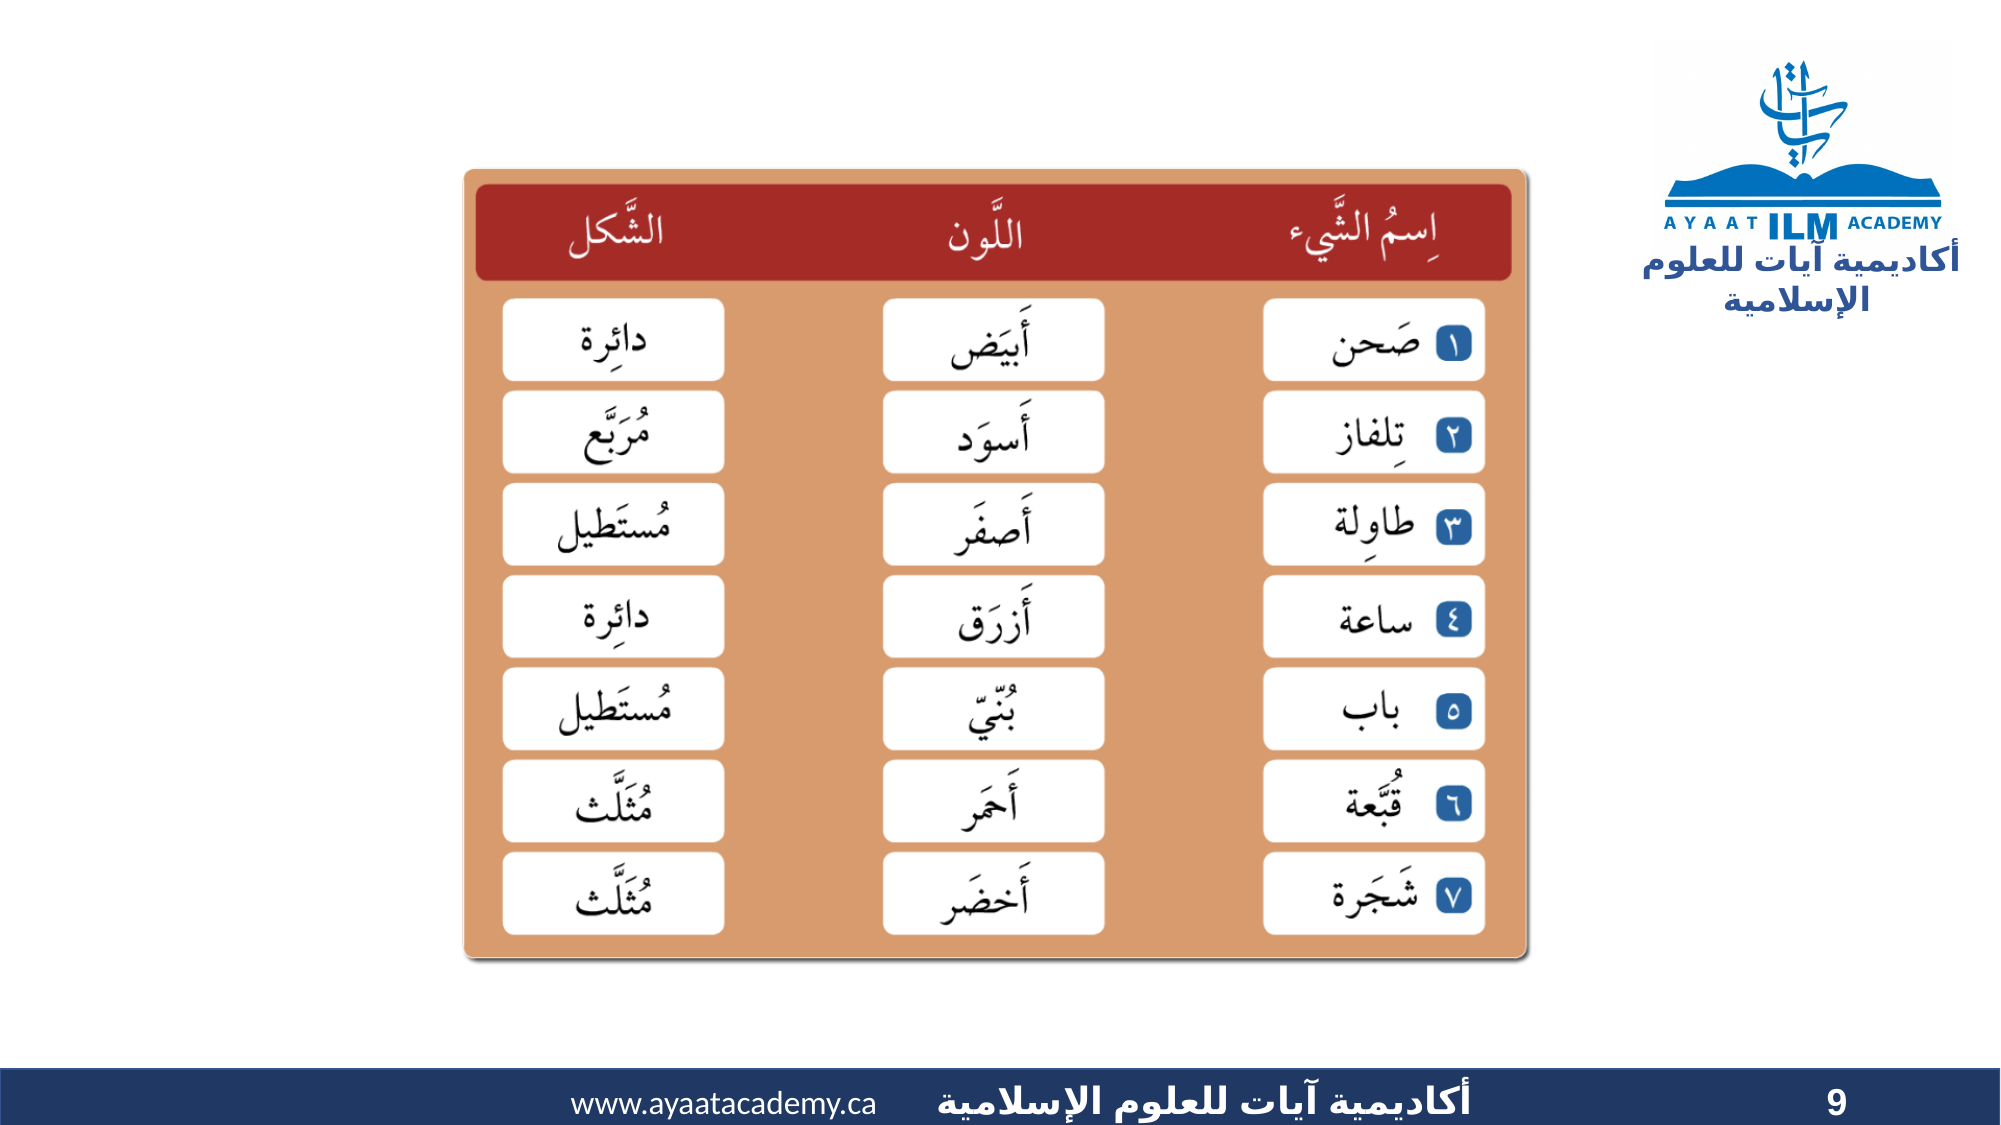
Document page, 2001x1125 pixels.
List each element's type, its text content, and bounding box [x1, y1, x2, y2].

slide_number 9 [1412, 1070, 1863, 1125]
slide_number [137, 1070, 588, 1125]
picture [1651, 37, 1952, 257]
picture [433, 147, 1567, 978]
